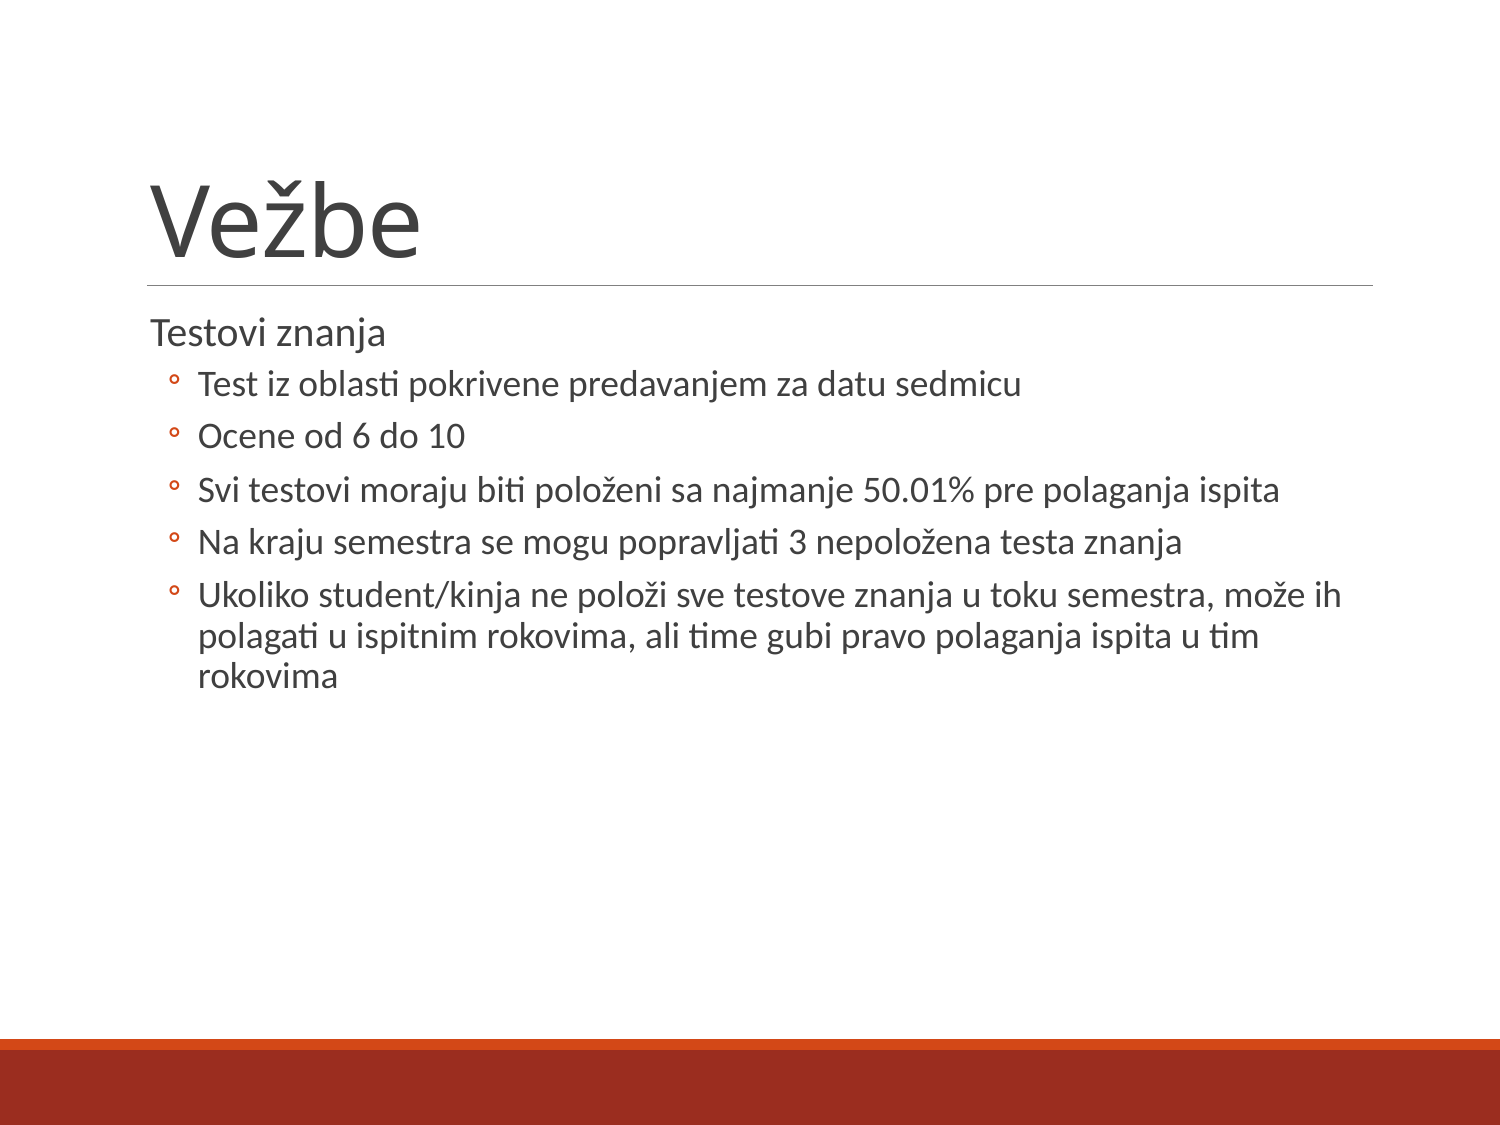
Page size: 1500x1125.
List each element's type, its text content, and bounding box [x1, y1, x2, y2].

list Testovi znanja Test iz oblasti pokrivene predavanjem za datu sedmicu Ocene od 6 do 10 Svi testovi moraju biti položeni sa najmanje 50.01% pre polaganja ispita Na kraju semestra se mogu popravljati 3 nepoložena testa znanja Ukoliko student/kinja ne položi sve testove znanja u toku semestra, može ih polagati u ispitnim rokovima, ali time gubi pravo polaganja ispita u tim rokovima [135, 302, 1373, 963]
title Vežbe [135, 47, 1373, 285]
